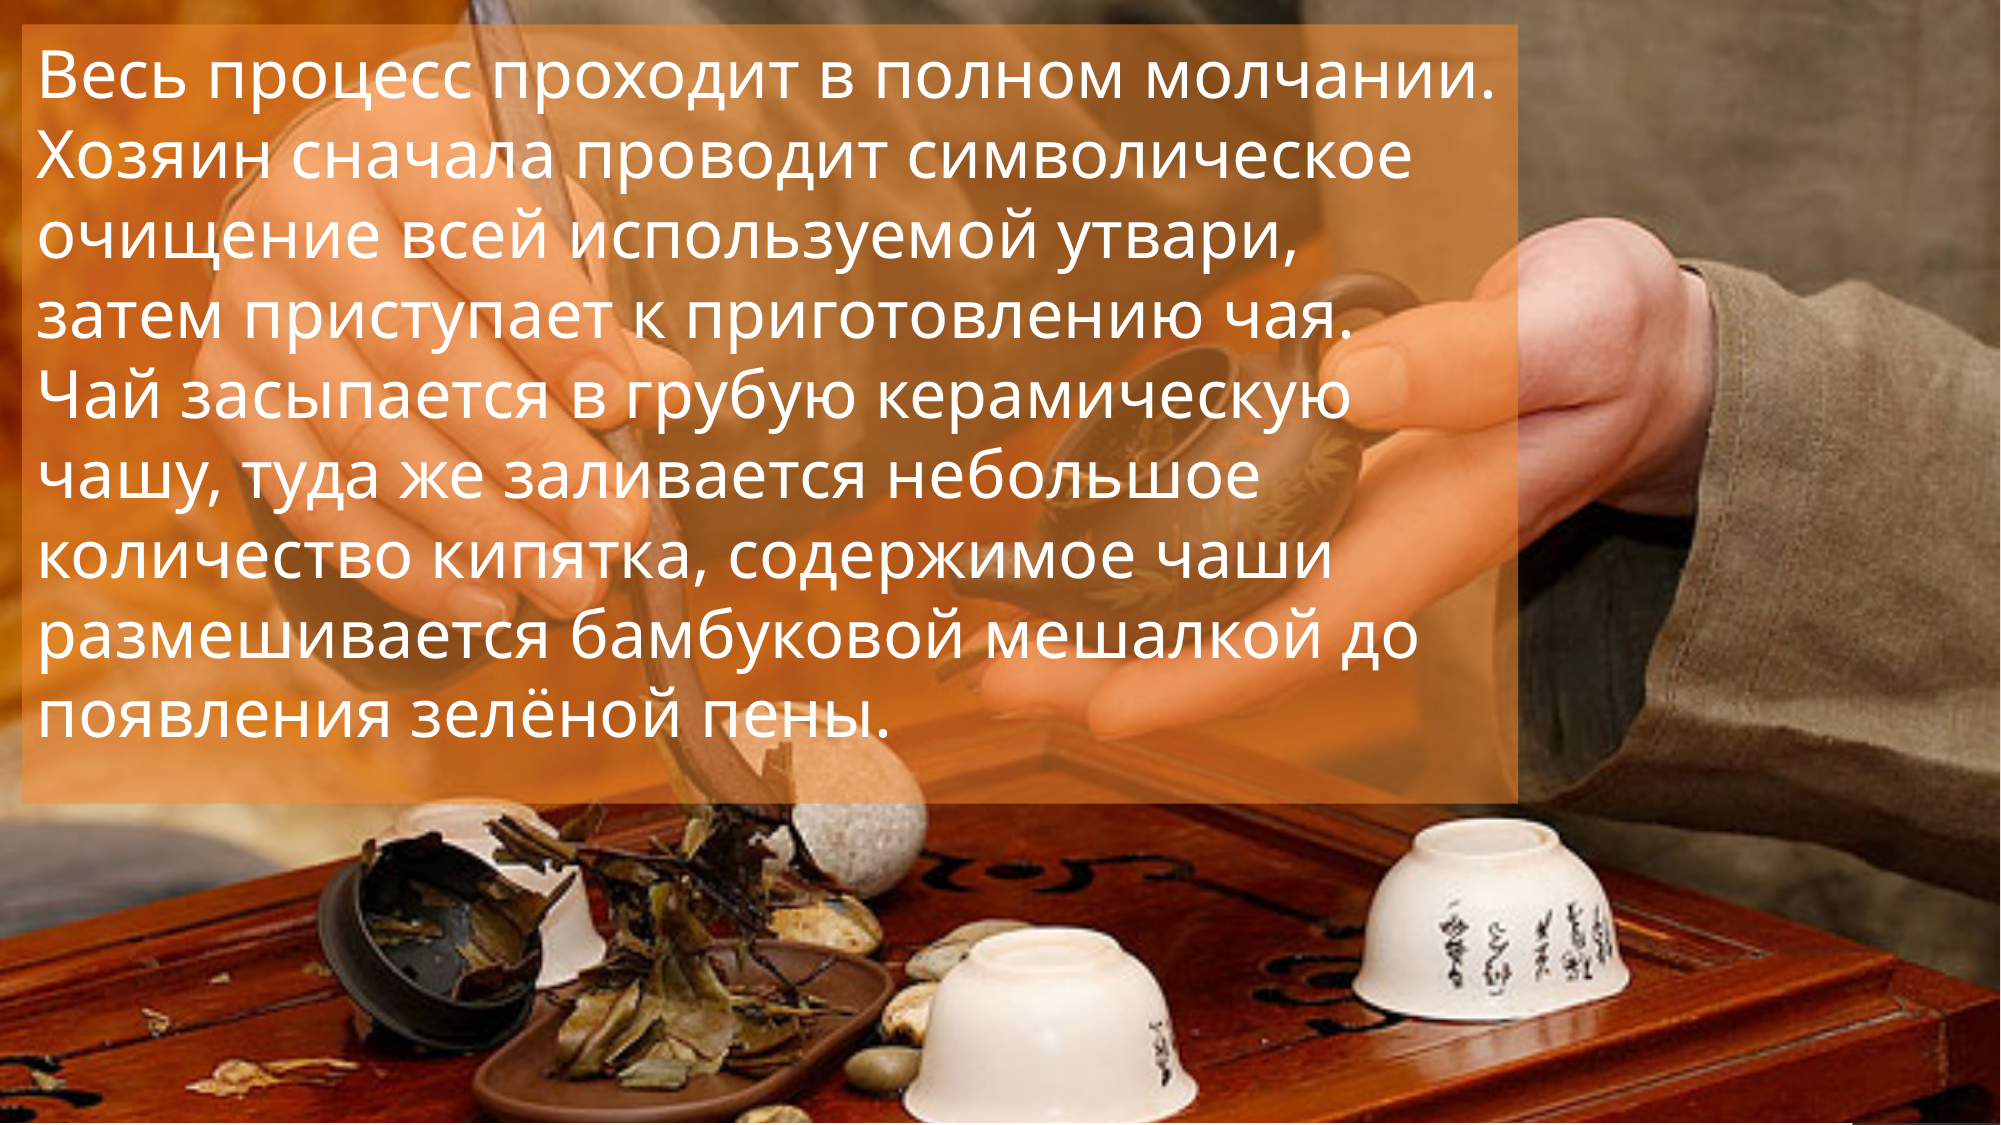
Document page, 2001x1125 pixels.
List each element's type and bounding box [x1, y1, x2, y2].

list [0, 0, 2000, 1124]
